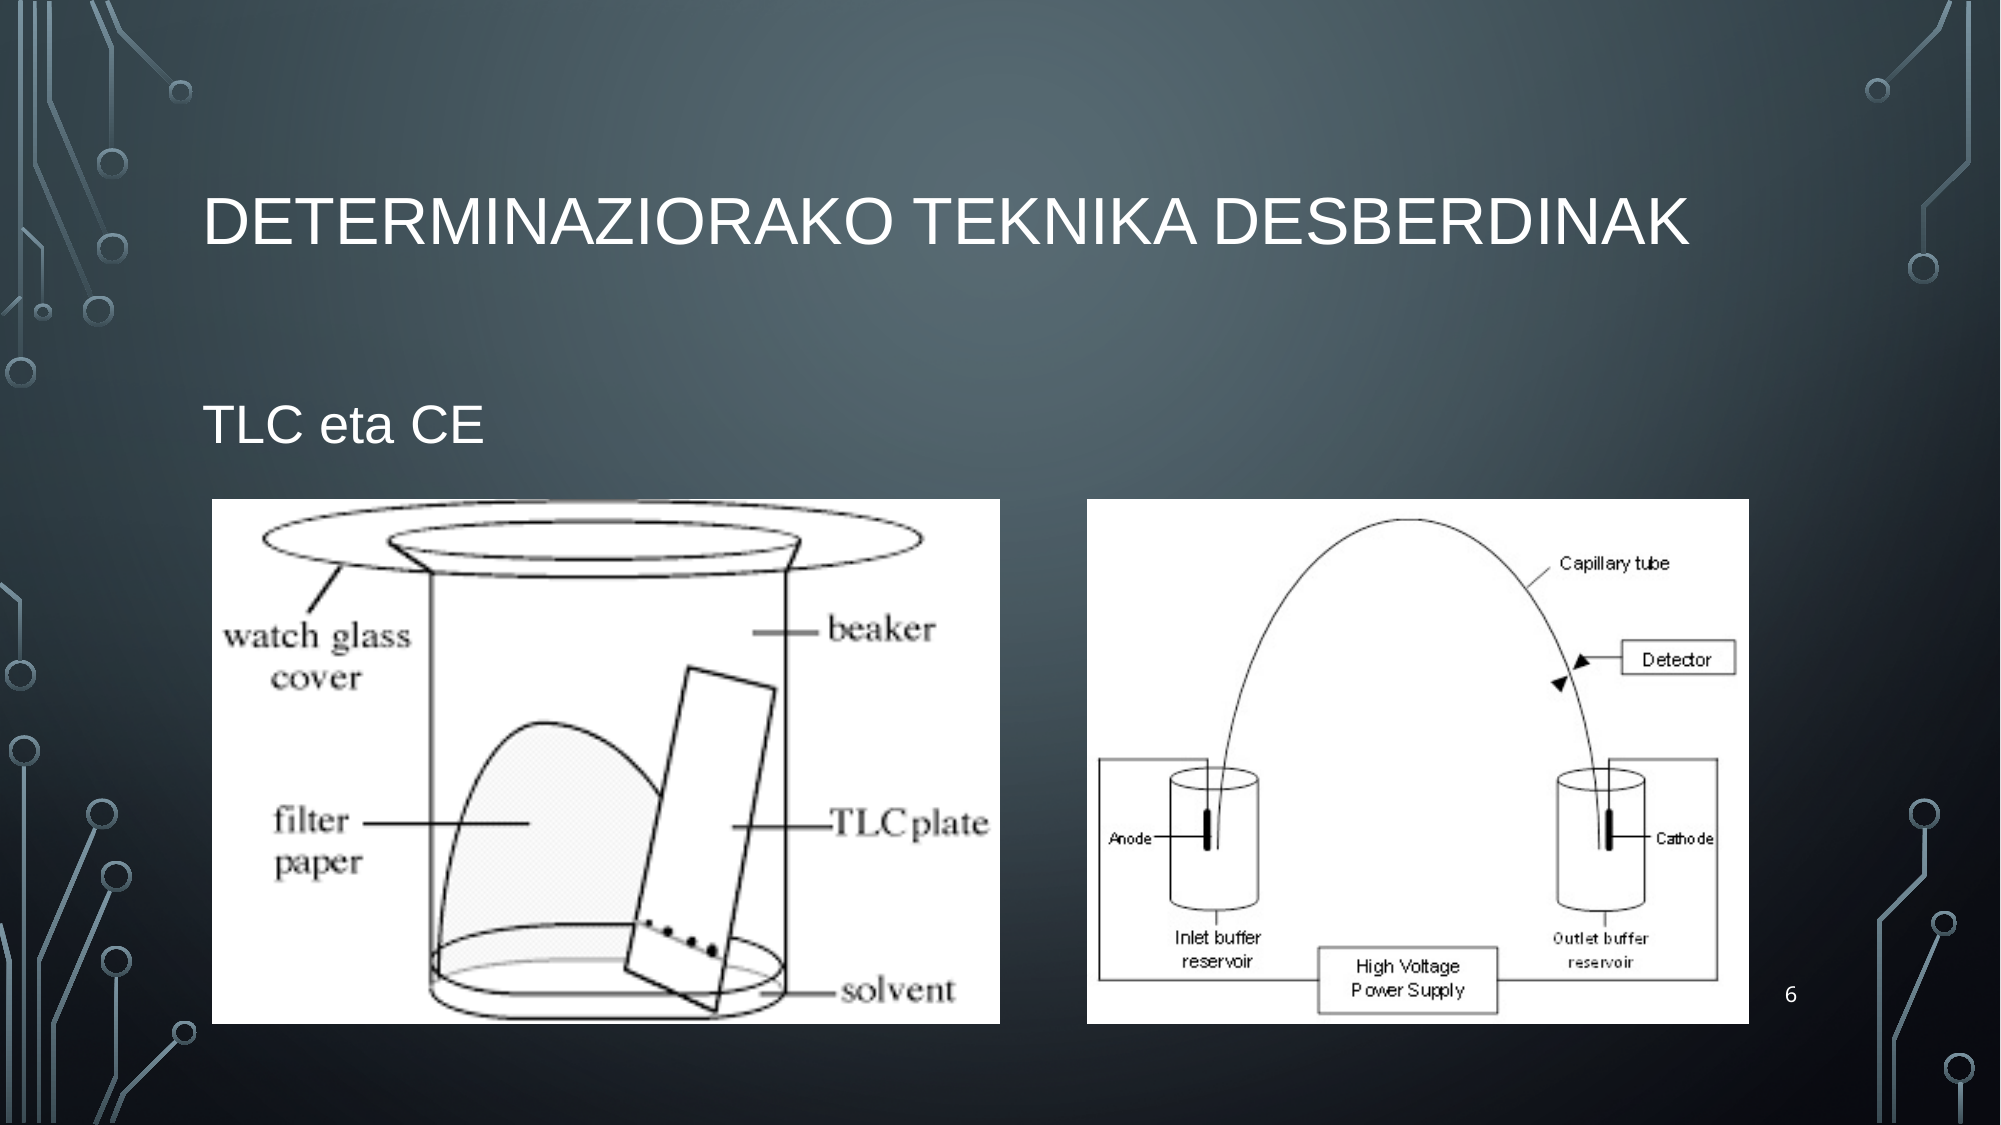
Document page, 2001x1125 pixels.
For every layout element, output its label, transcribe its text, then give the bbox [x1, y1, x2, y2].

picture [211, 499, 1001, 1024]
picture [1087, 499, 1750, 1024]
title Determinaziorako teknika desberdinak [187, 101, 1813, 344]
list TLC eta CE [187, 369, 1813, 950]
slide_number 6 [1685, 965, 1813, 1025]
